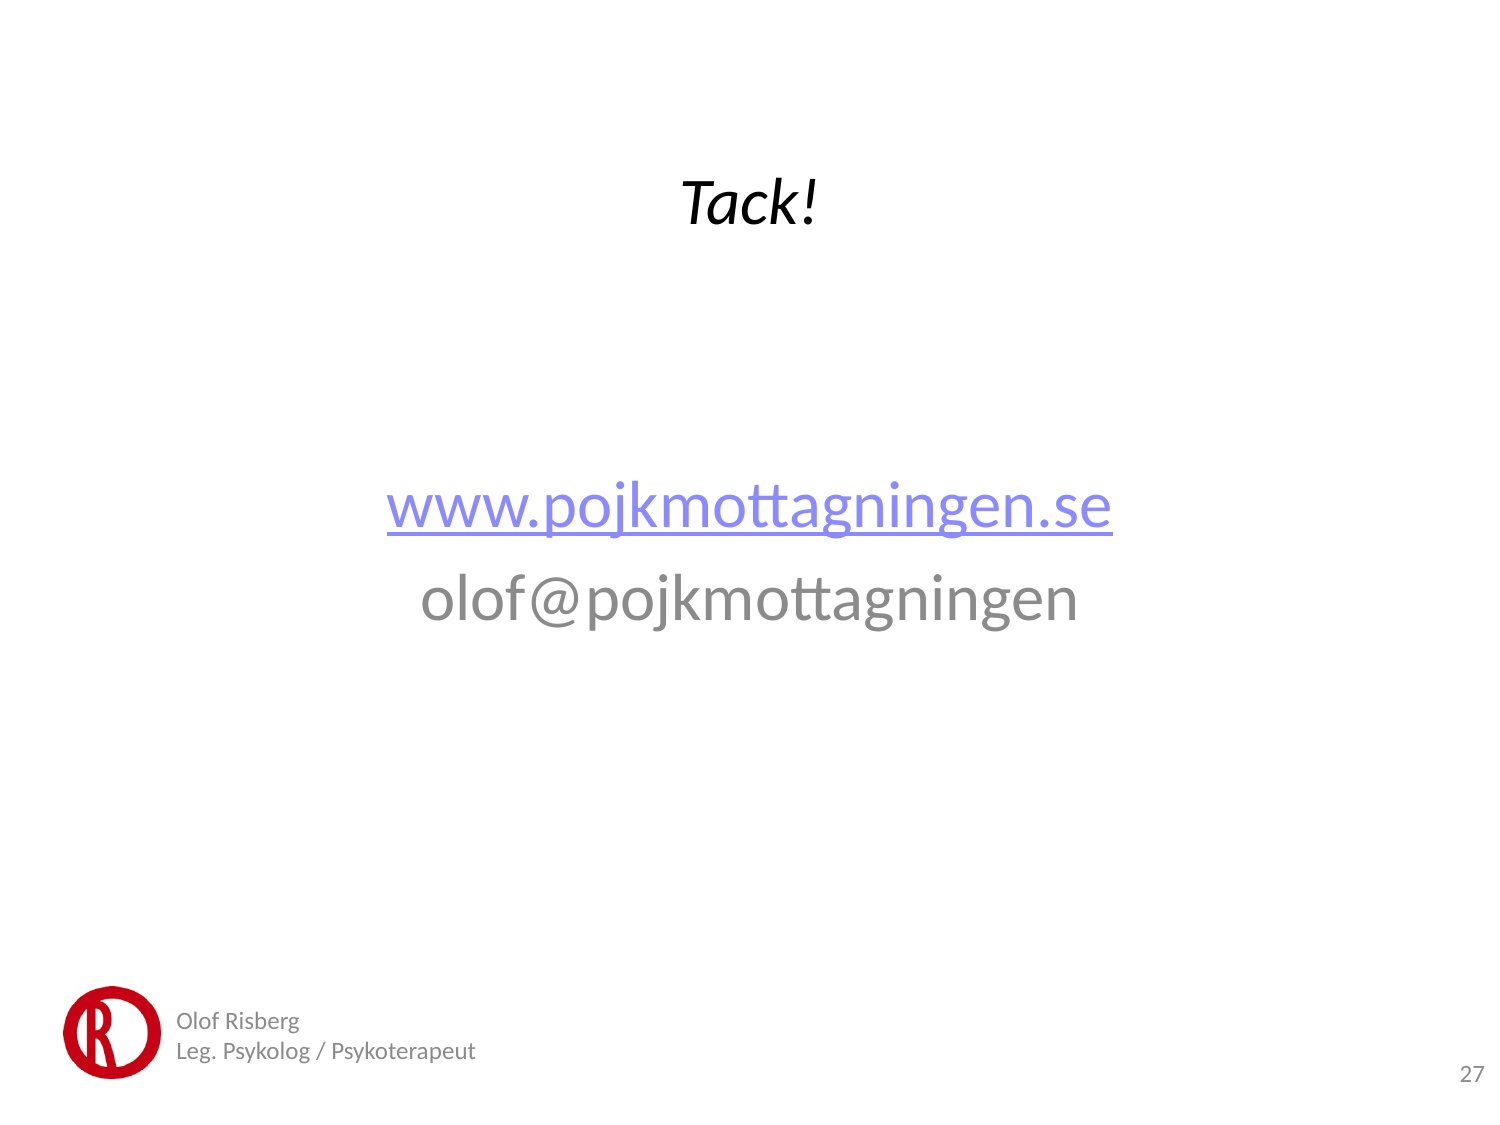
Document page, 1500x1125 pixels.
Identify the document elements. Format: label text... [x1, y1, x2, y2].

subtitle www.pojkmottagningen.se olof@pojkmottagningen [225, 172, 1275, 925]
footer Olof Risberg Leg. Psykolog / Psykoterapeut [161, 966, 679, 1103]
title Tack! [112, 55, 1388, 341]
slide_number 27 [1241, 1042, 1500, 1103]
picture [63, 985, 162, 1079]
